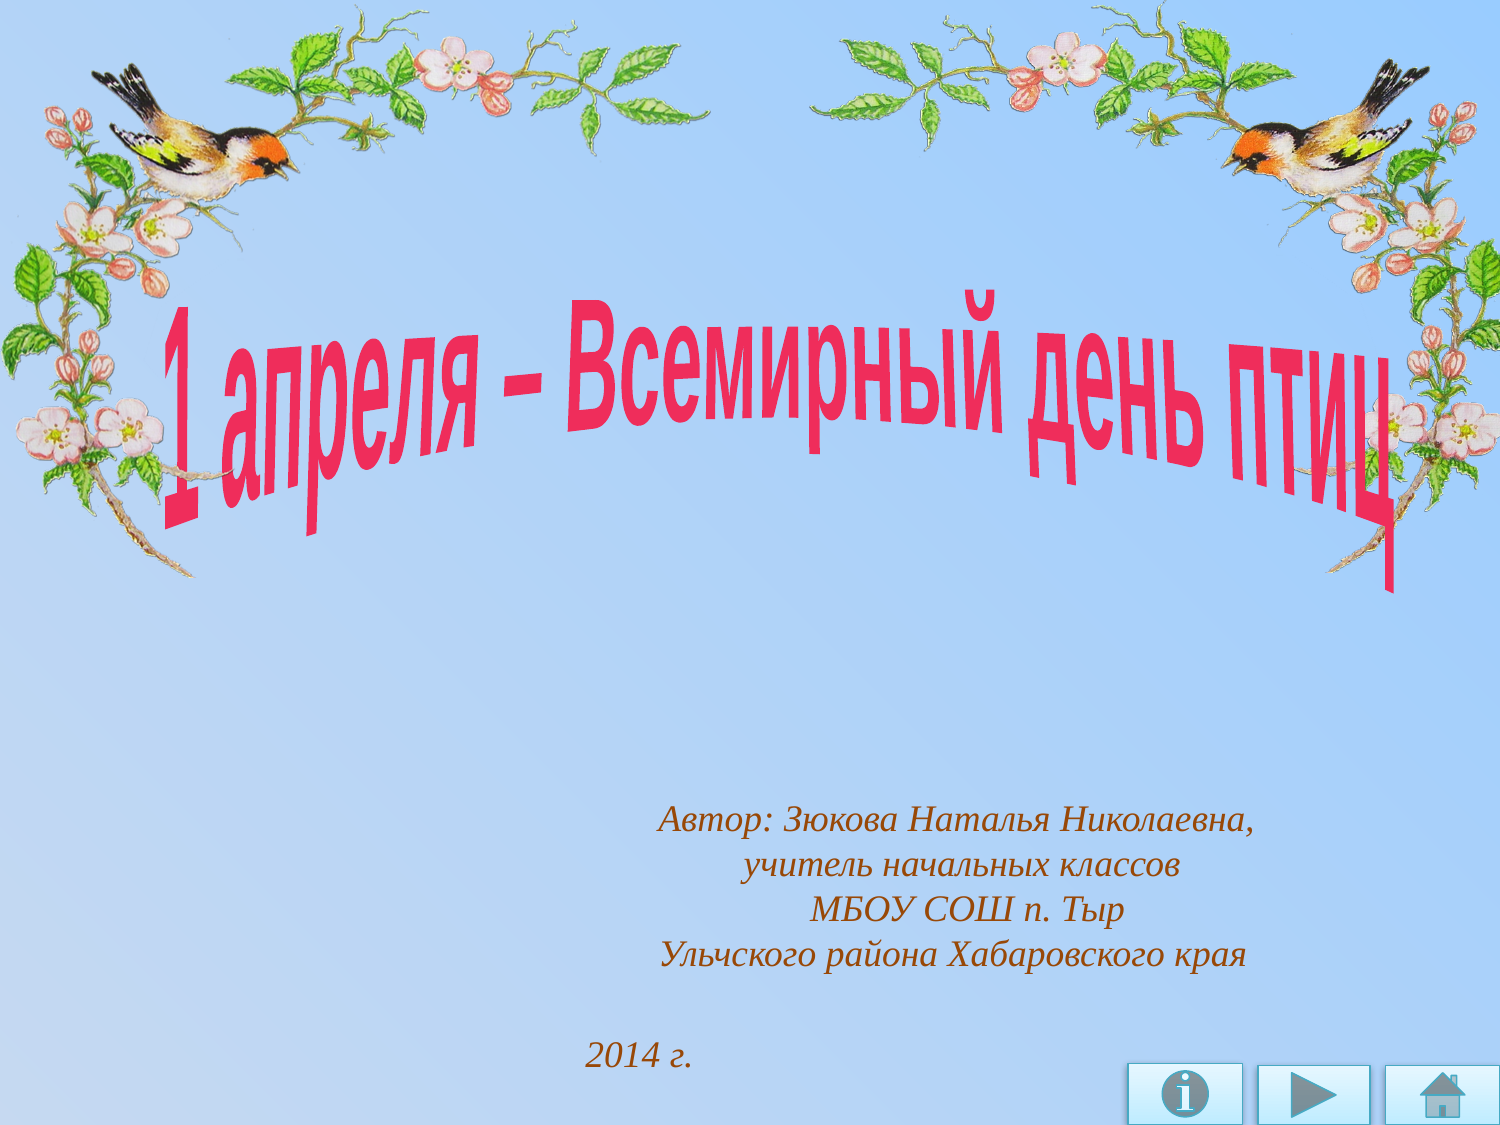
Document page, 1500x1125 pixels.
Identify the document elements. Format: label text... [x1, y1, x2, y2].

text_box [1257, 1065, 1371, 1125]
picture [0, 3, 712, 579]
picture [808, 0, 1500, 573]
text_box [1127, 1063, 1243, 1125]
text_box Автор: Зюкова Наталья Николаевна, учитель начальных классов МБОУ СОШ п. Тыр Ульчского района Хабаровского края [643, 786, 1394, 982]
text_box 2014 г. [570, 1023, 756, 1083]
text_box [1385, 1065, 1500, 1125]
